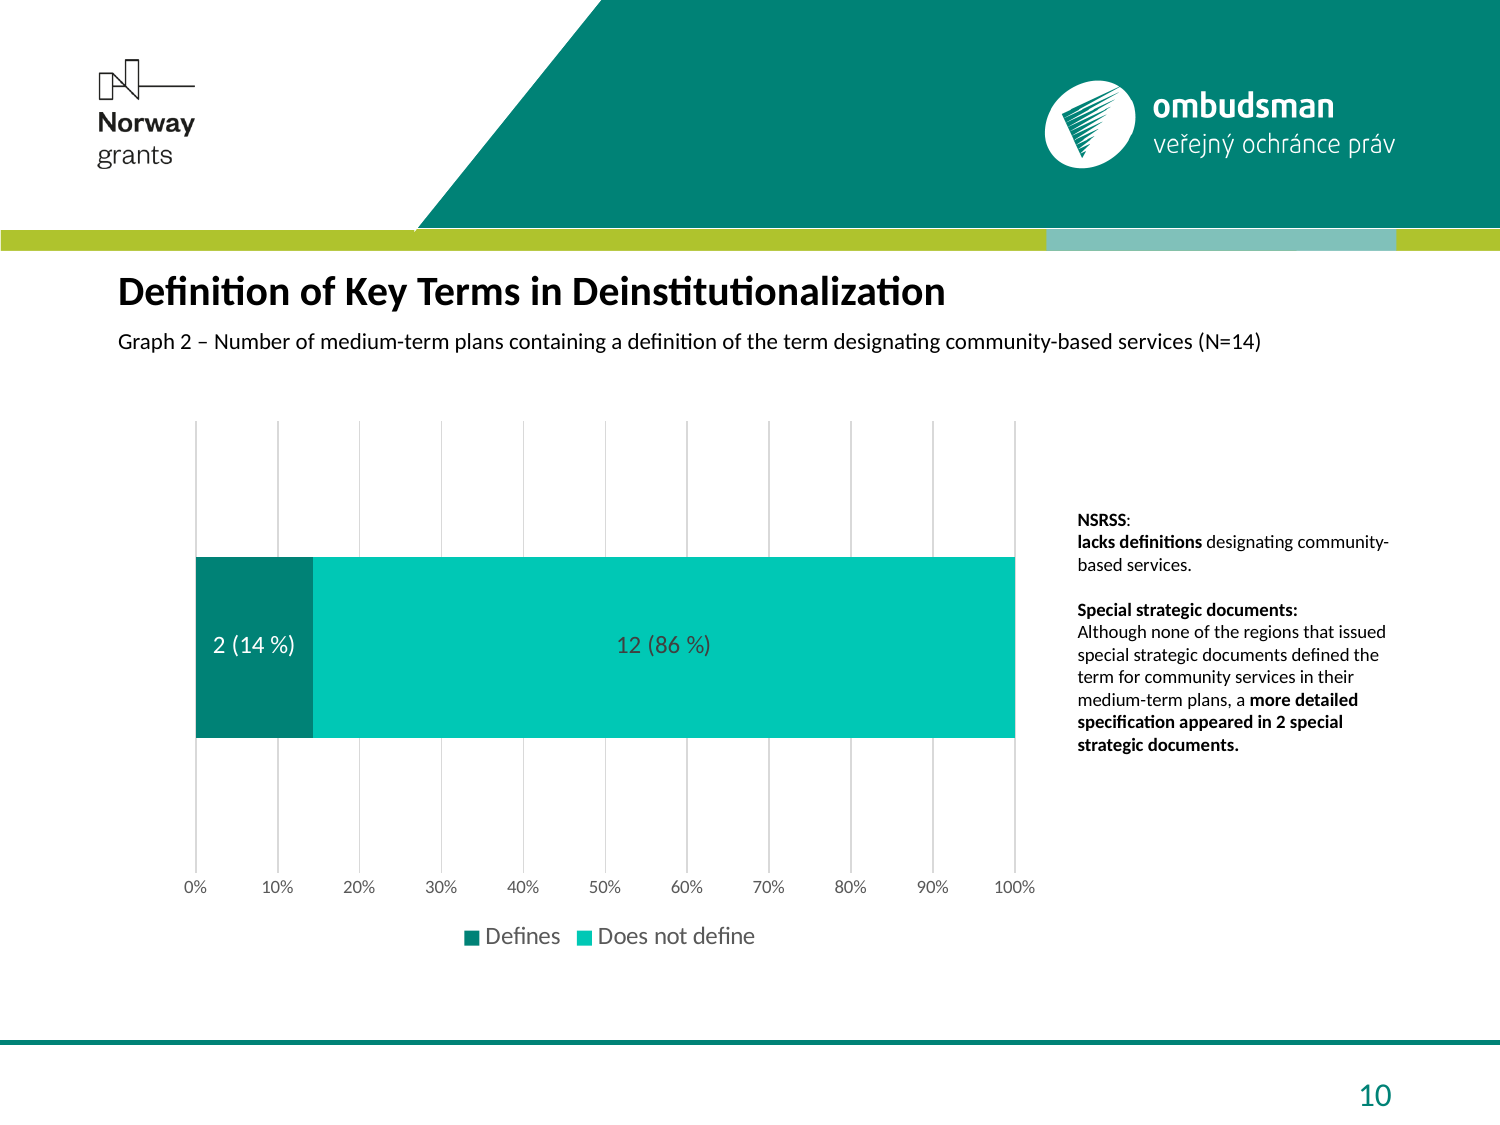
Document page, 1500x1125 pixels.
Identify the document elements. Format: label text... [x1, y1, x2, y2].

picture [96, 59, 195, 169]
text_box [0, 0, 600, 230]
picture [1042, 79, 1398, 169]
slide_number 10 [1062, 1062, 1407, 1123]
list Definition of Key Terms in Deinstitutionalization Graph 2 – Number of medium-term plans containing a definition of the term designating community-based services (N=14) [103, 261, 1407, 1004]
picture [0, 229, 1500, 251]
text_box NSRSS: lacks definitions designating community-based services. Special strategic documents: Although none of the regions that issued special strategic documents defined the term for community services in their medium-term plans, a more detailed specification appeared in 2 special strategic documents. [1062, 500, 1416, 763]
chart [166, 410, 1054, 957]
